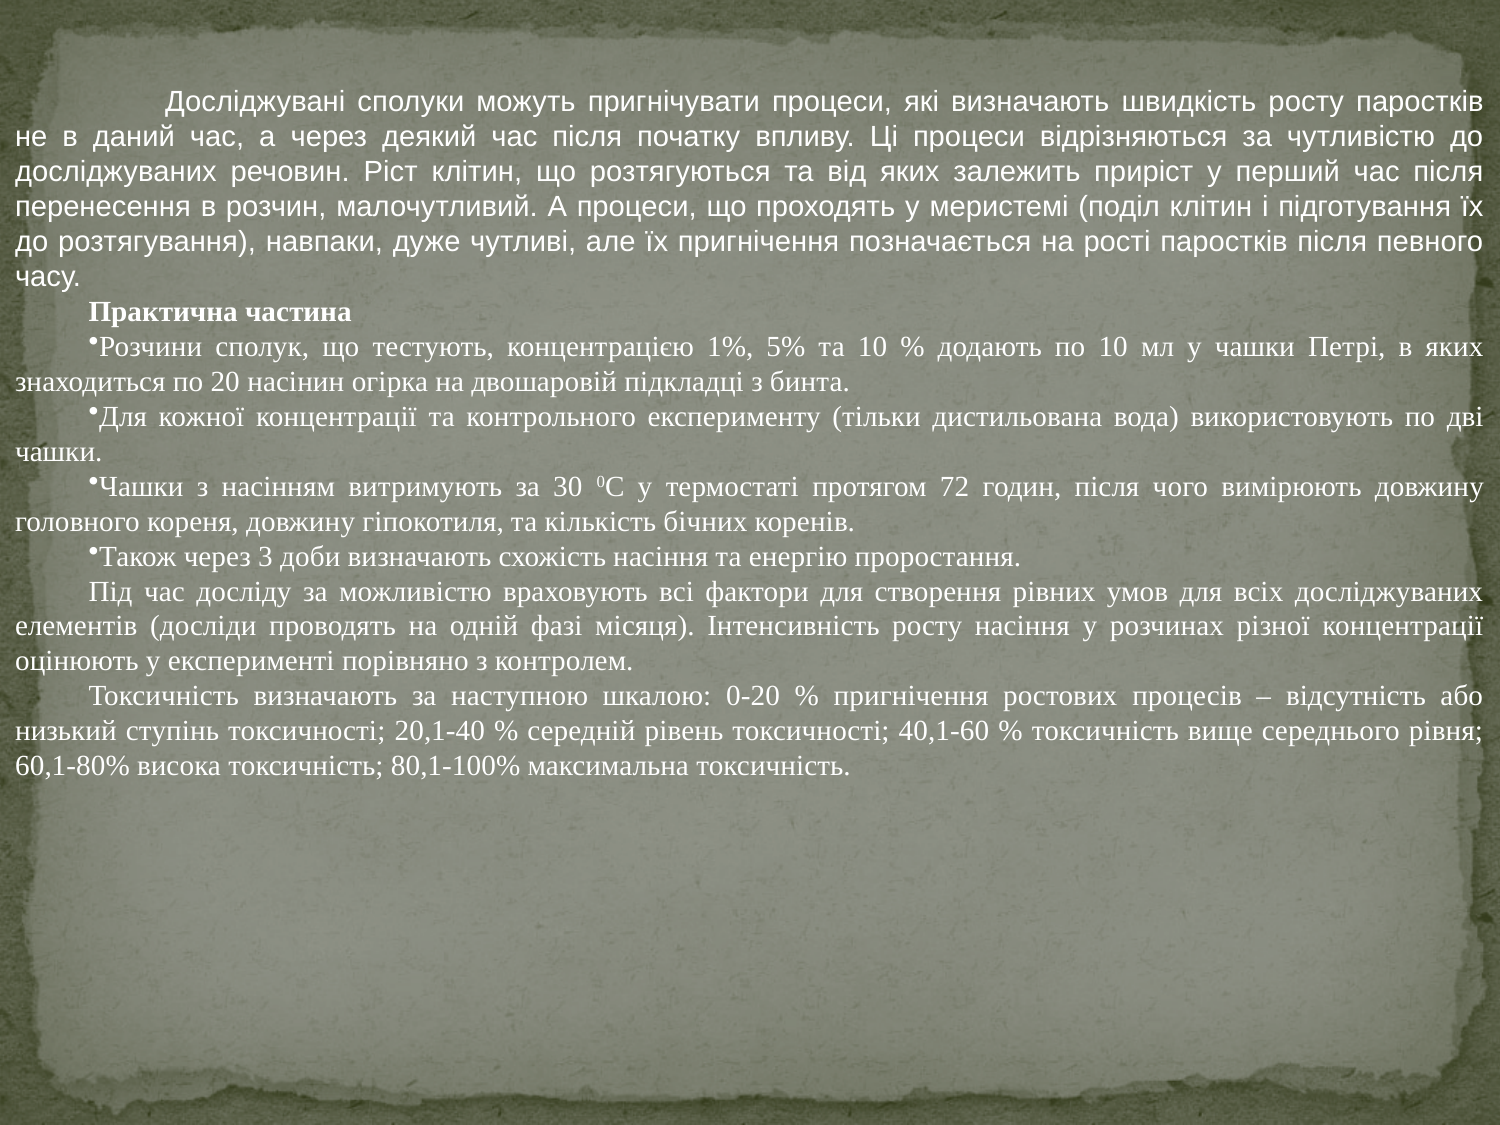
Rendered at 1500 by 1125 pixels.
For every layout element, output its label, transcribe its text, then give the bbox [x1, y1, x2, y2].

text_box Досліджувані сполуки можуть пригнічувати процеси, які визначають швидкість росту паростків не в даний час, а через деякий час після початку впливу. Ці процеси відрізняються за чутливістю до досліджуваних речовин. Ріст клітин, що розтягуються та від яких залежить приріст у перший час після перенесення в розчин, малочутливий. А процеси, що проходять у меристемі (поділ клітин і підготування їх до розтягування), навпаки, дуже чутливі, але їх пригнічення позначається на рості паростків після певного часу. Практична частина Розчини сполук, що тестують, концентрацією 1%, 5% та 10 % додають по 10 мл у чашки Петрі, в яких знаходиться по 20 насінин огірка на двошаровій підкладці з бинта. Для кожної концентрації та контрольного експерименту (тільки дистильована вода) використовують по дві чашки. Чашки з насінням витримують за 30 0С у термостаті протягом 72 годин, після чого вимірюють довжину головного кореня, довжину гіпокотиля, та кількість бічних коренів. Також через 3 доби визначають схожість насіння та енергію проростання. Під час досліду за можливістю враховують всі фактори для створення рівних умов для всіх досліджуваних елементів (досліди проводять на одній фазі місяця). Інтенсивність росту насіння у розчинах різної концентрації оцінюють у експерименті порівняно з контролем. Токсичність визначають за наступною шкалою: 0-20 % пригнічення ростових процесів – відсутність або низький ступінь токсичності; 20,1-40 % середній рівень токсичності; 40,1-60 % токсичність вище середнього рівня; 60,1-80% висока токсичність; 80,1-100% максимальна токсичність. [0, 74, 1500, 834]
